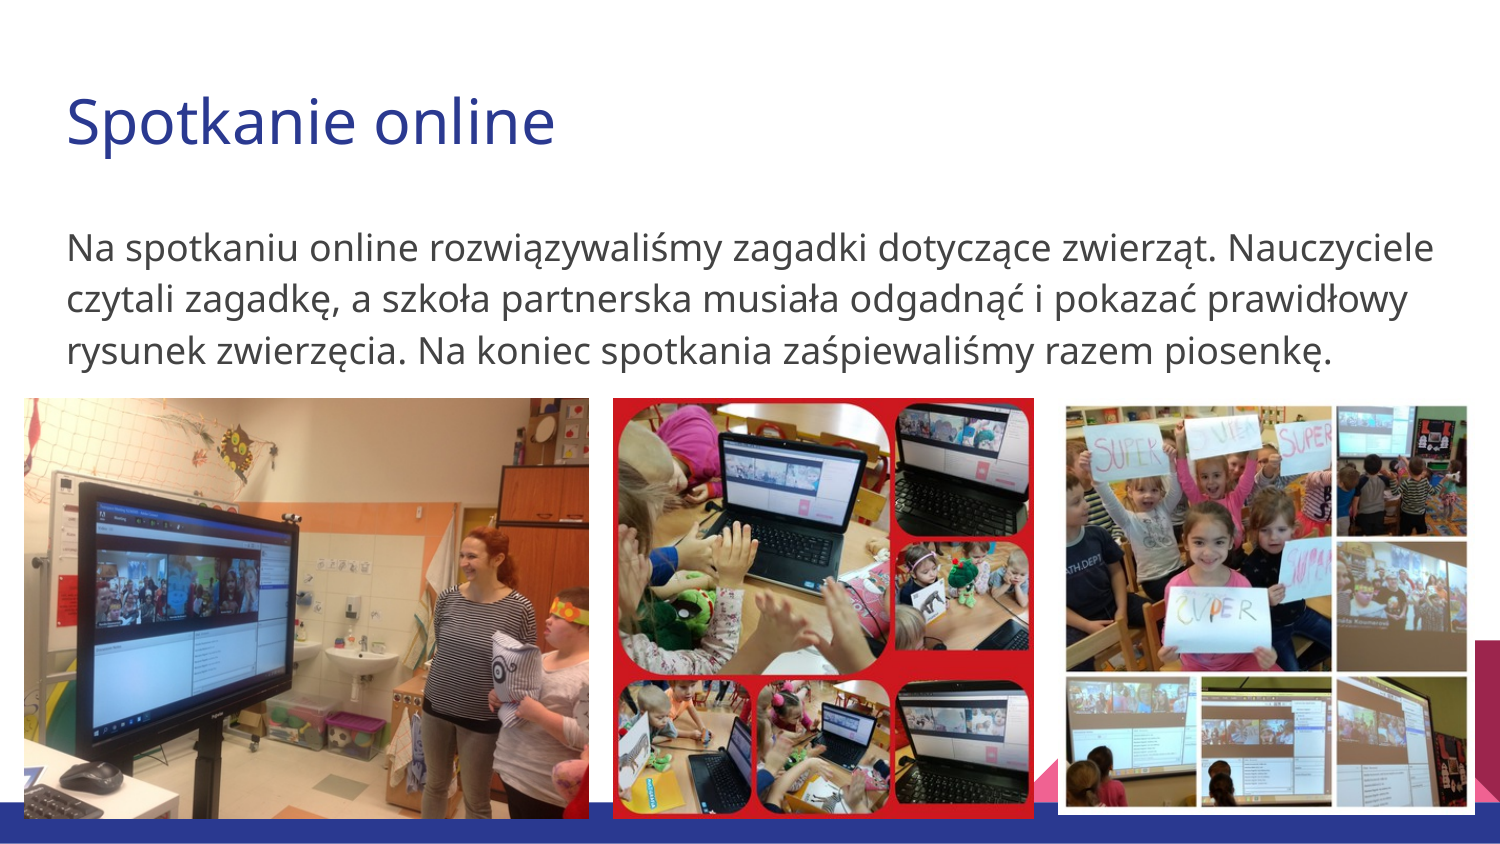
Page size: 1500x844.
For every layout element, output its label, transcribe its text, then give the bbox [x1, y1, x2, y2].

picture [1058, 398, 1476, 815]
picture [612, 398, 1034, 819]
title Spotkanie online [51, 67, 586, 167]
picture [24, 398, 589, 819]
list Na spotkaniu online rozwiązywaliśmy zagadki dotyczące zwierząt. Nauczyciele czytali zagadkę, a szkoła partnerska musiała odgadnąć i pokazać prawidłowy rysunek zwierzęcia. Na koniec spotkania zaśpiewaliśmy razem piosenkę. [51, 201, 1455, 374]
